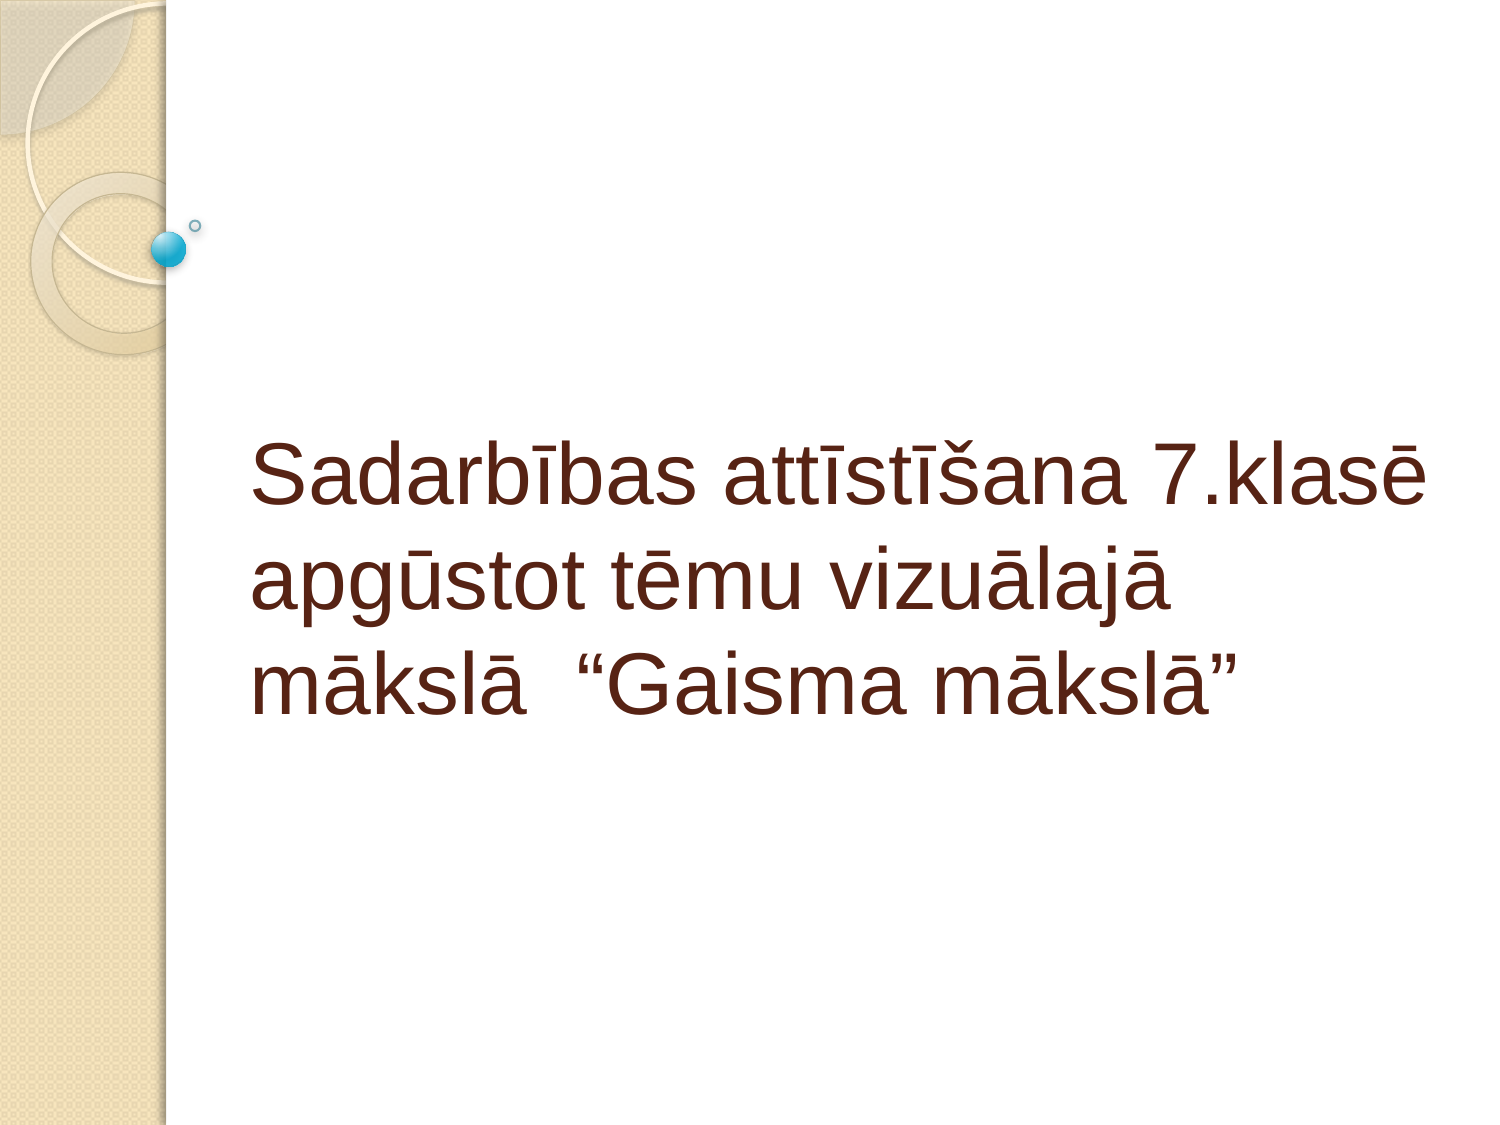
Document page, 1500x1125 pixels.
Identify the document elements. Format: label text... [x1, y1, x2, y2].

title Sadarbības attīstīšana 7.klasē apgūstot tēmu vizuālajā mākslā “Gaisma mākslā” [234, 302, 1450, 740]
